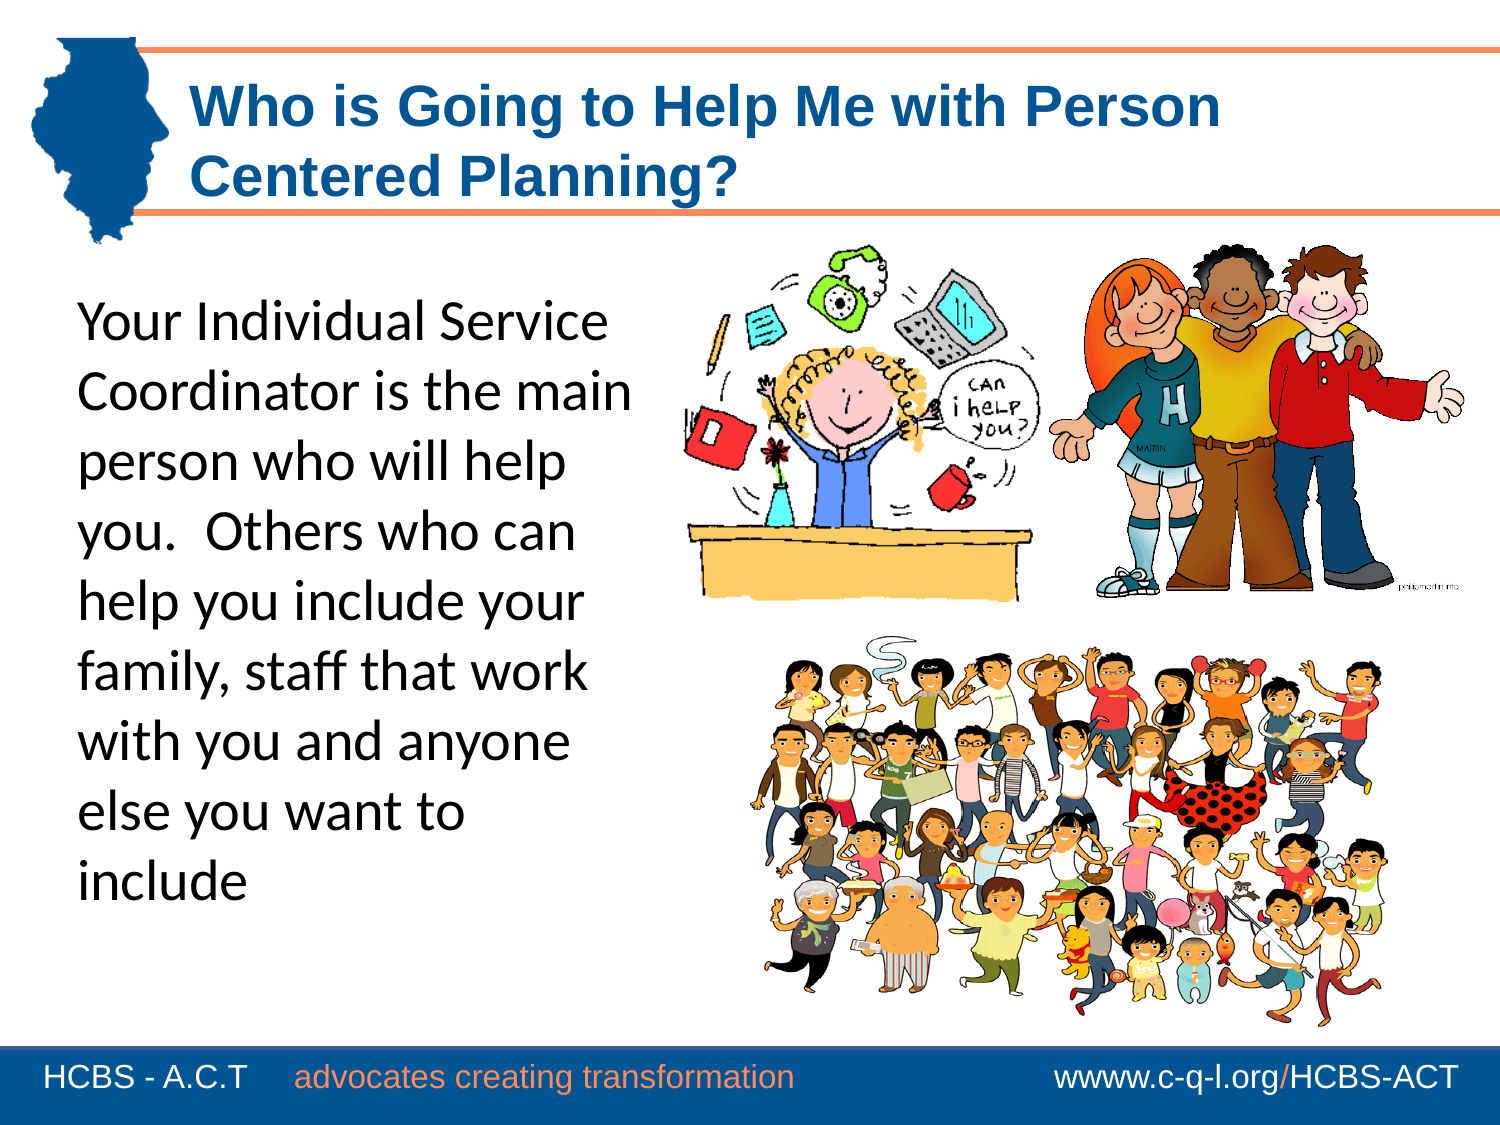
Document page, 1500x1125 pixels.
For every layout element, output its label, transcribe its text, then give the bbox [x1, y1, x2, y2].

text_box HCBS - A.C.T advocates creating transformation wwww.c-q-l.org/HCBS-ACT [0, 1046, 1500, 1125]
picture [749, 636, 1388, 1028]
text_box Your Individual Service Coordinator is the main person who will help you. Others who can help you include your family, staff that work with you and anyone else you want to include [62, 275, 663, 920]
picture [669, 233, 1472, 605]
text_box Who is Going to Help Me with Person Centered Planning? [176, 60, 1463, 216]
text_box [176, 48, 1500, 215]
picture [27, 35, 173, 251]
